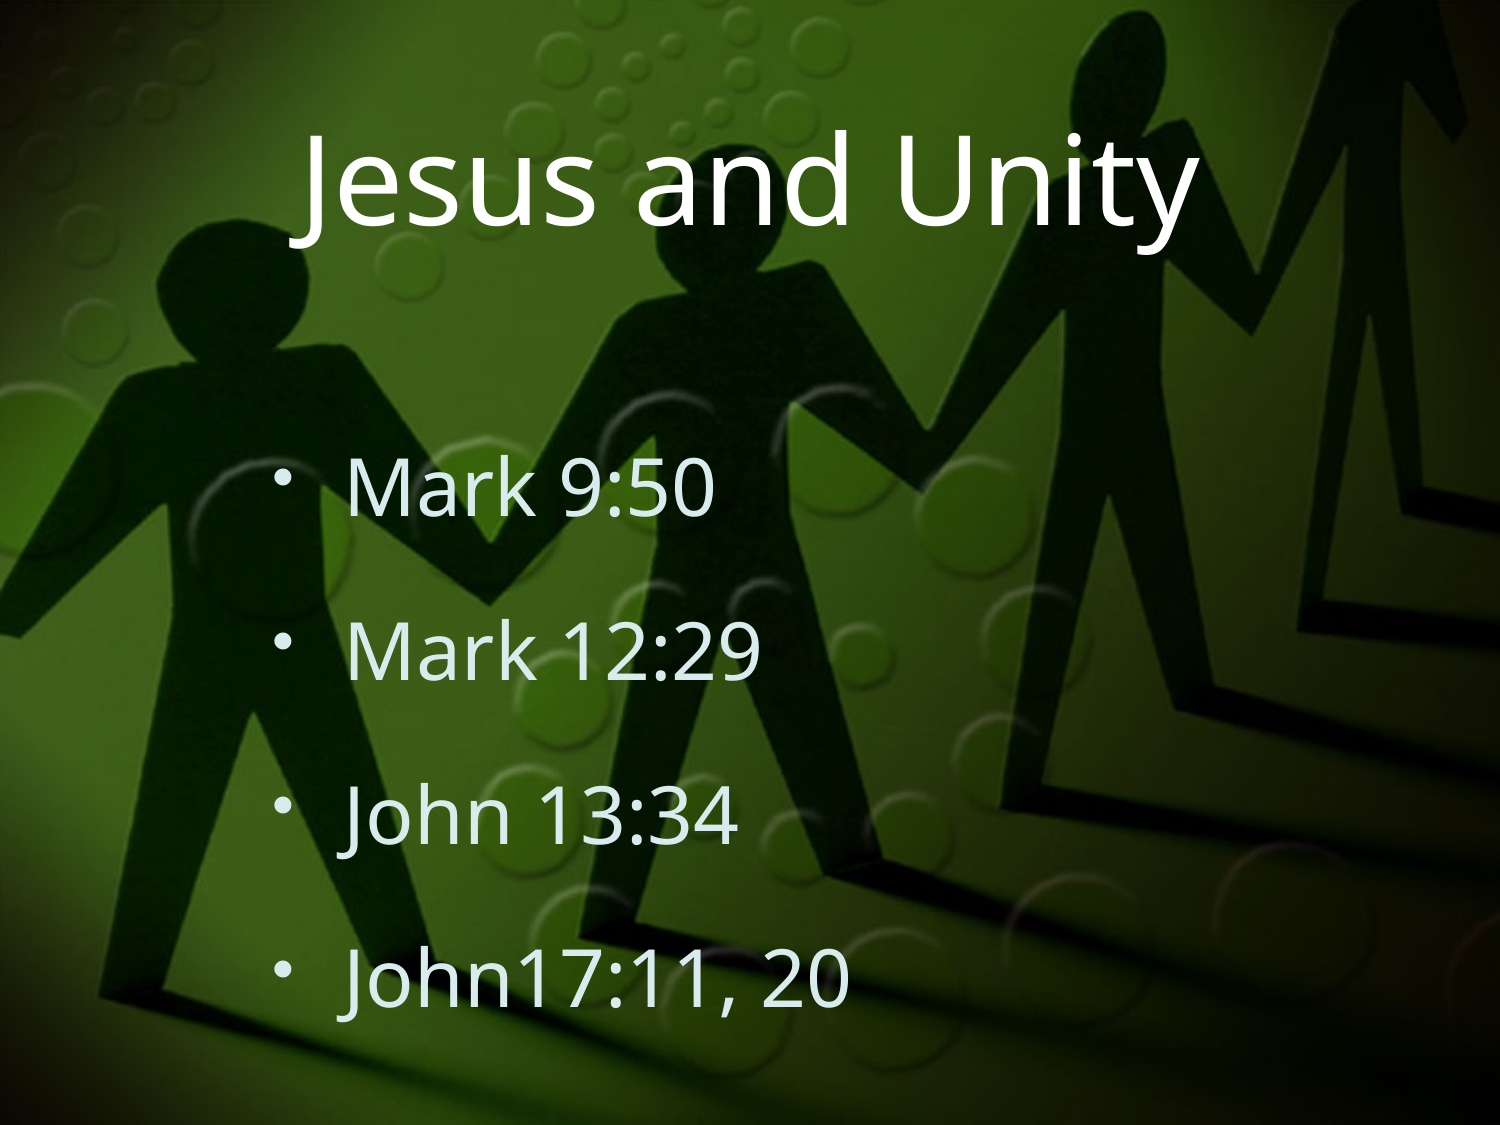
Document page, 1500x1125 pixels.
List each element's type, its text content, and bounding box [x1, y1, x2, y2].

list Jesus and Unity [225, 91, 1275, 376]
text_box Mark 9:50 Mark 12:29 John 13:34 John17:11, 20 [224, 376, 1275, 1038]
picture [0, 0, 1500, 1125]
